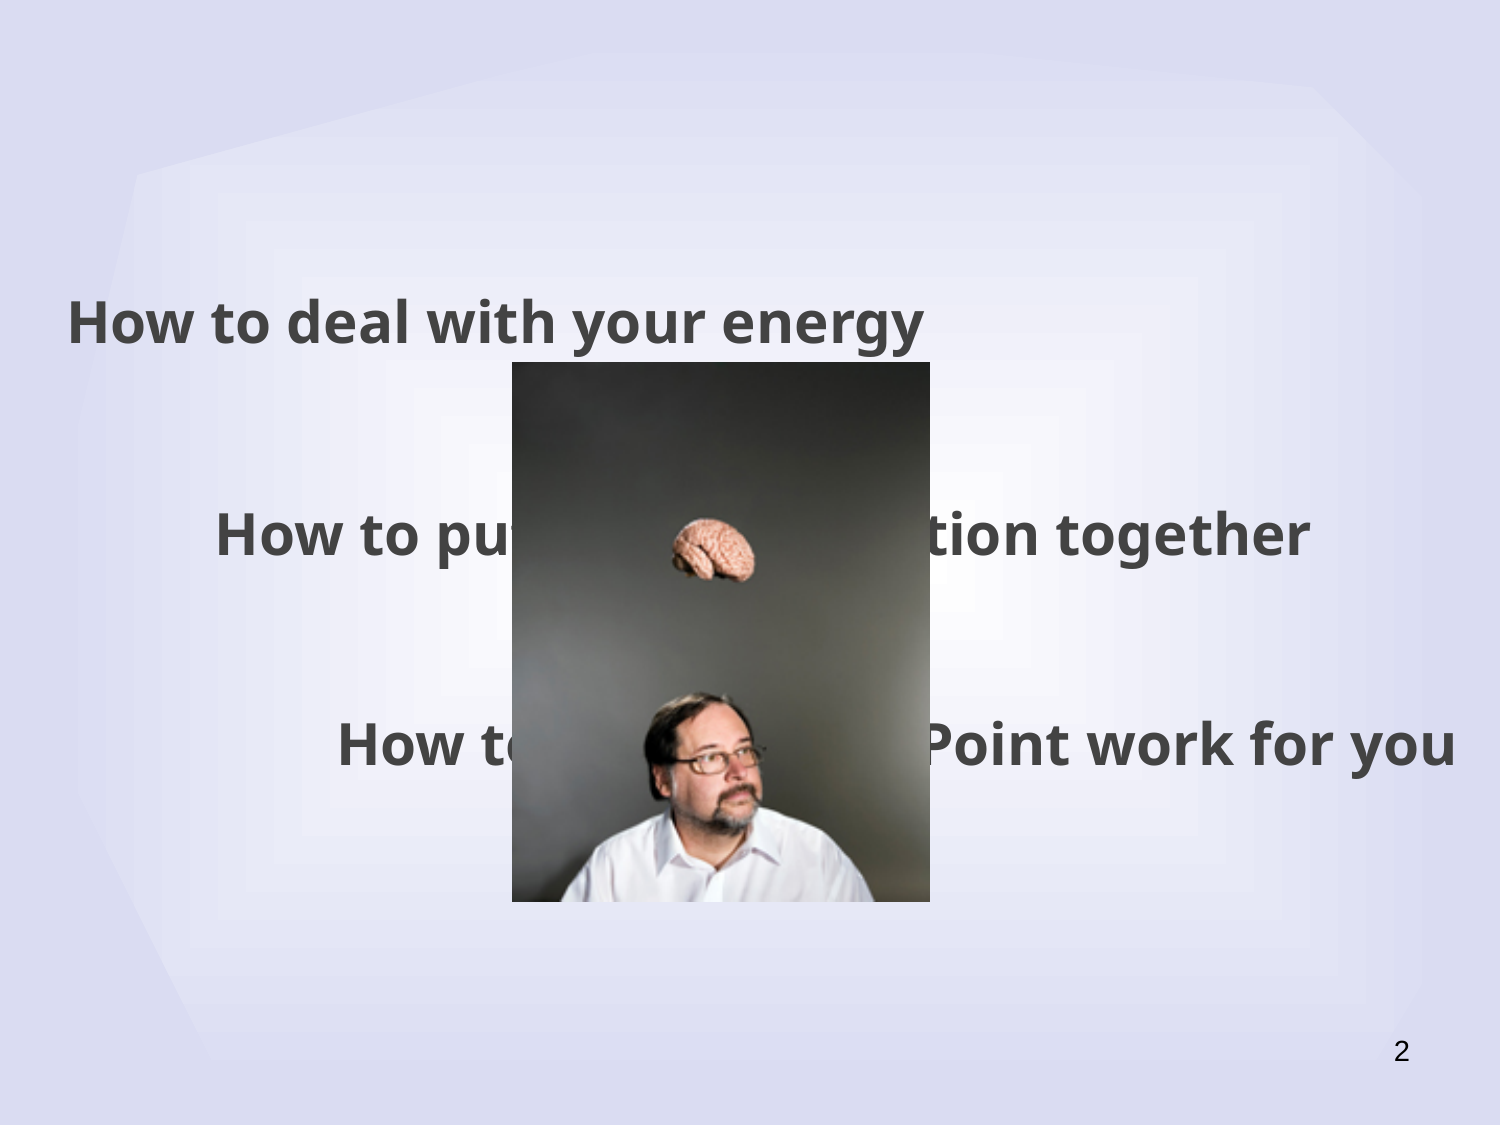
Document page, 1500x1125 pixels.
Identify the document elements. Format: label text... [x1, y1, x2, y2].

text_box How to make PowerPoint work for you [321, 699, 507, 785]
slide_number 2 [1074, 1024, 1425, 1103]
picture [512, 362, 930, 903]
text_box How to put the presentation together [934, 489, 1328, 575]
text_box How to put the presentation together [200, 489, 507, 575]
text_box How to deal with your energy [51, 277, 940, 363]
text_box How to make PowerPoint work for you [934, 699, 1473, 785]
